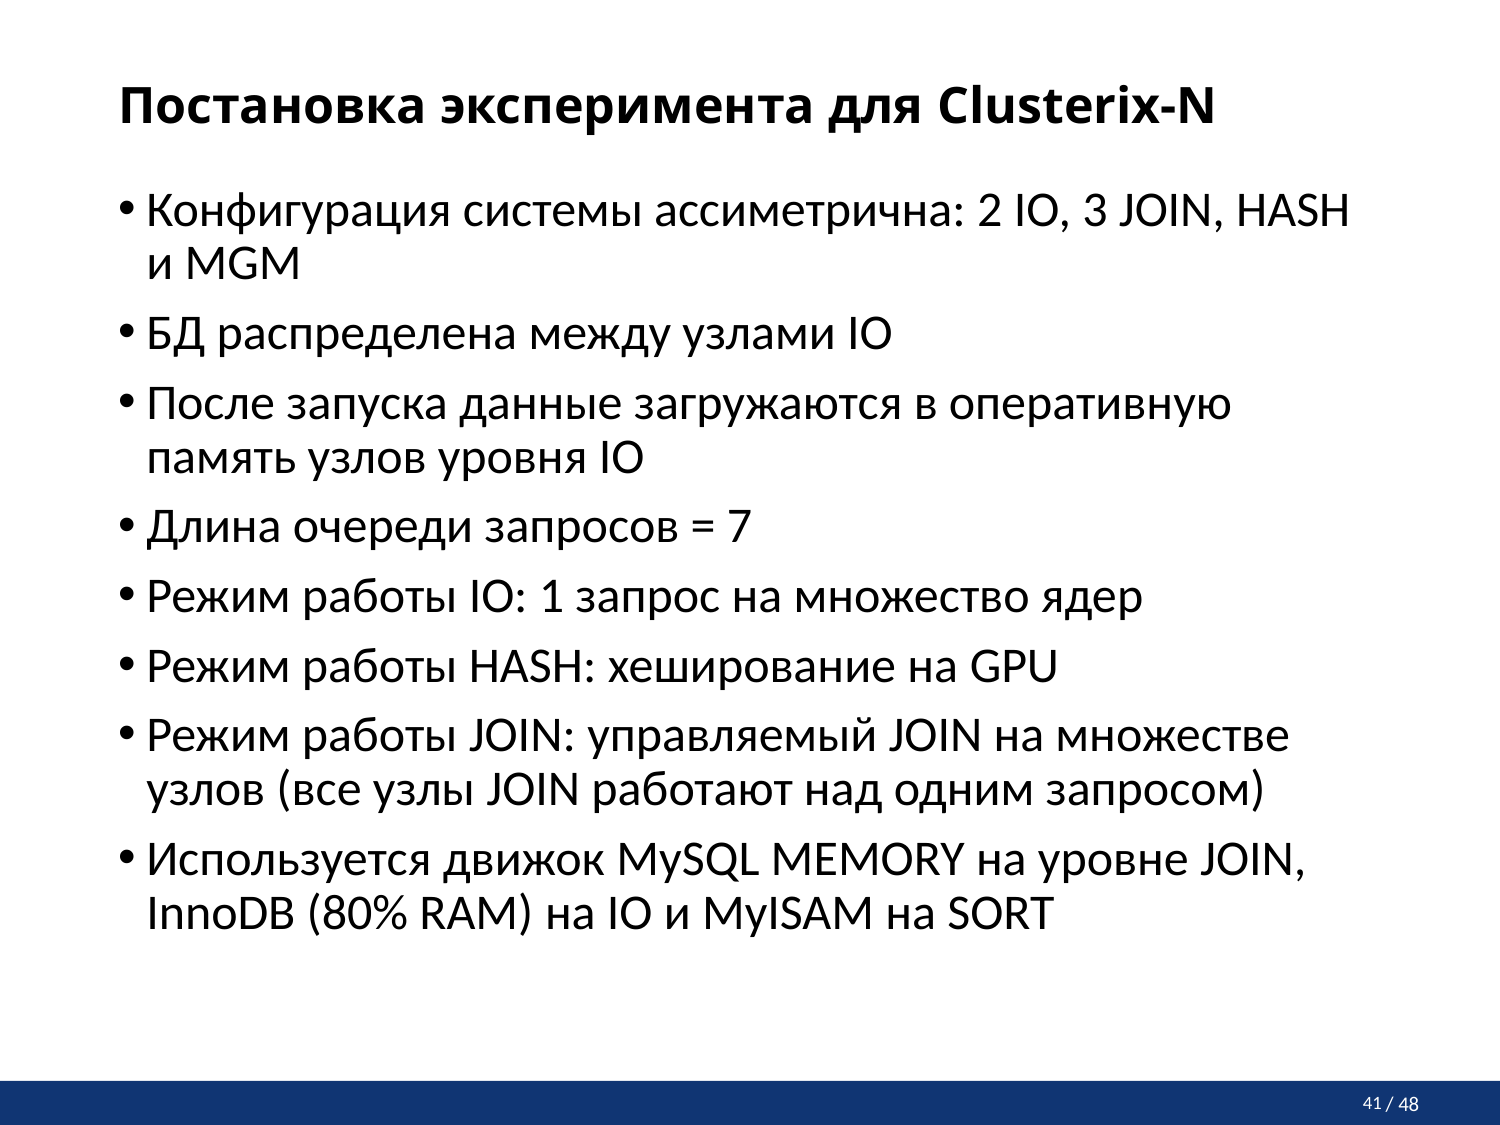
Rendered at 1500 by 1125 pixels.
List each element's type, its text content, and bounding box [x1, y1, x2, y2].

list Конфигурация системы ассиметрична: 2 IO, 3 JOIN, HASH и MGM БД распределена между узлами IO После запуска данные загружаются в оперативную память узлов уровня IO Длина очереди запросов = 7 Режим работы IO: 1 запрос на множество ядер Режим работы HASH: хеширование на GPU Режим работы JOIN: управляемый JOIN на множестве узлов (все узлы JOIN работают над одним запросом) Используется движок MySQL MEMORY на уровне JOIN, InnoDB (80% RAM) на IO и MyISAM на SORT [103, 175, 1397, 1032]
title Постановка эксперимента для Clusterix-N [103, 59, 1397, 156]
slide_number 41 [1059, 1080, 1397, 1123]
